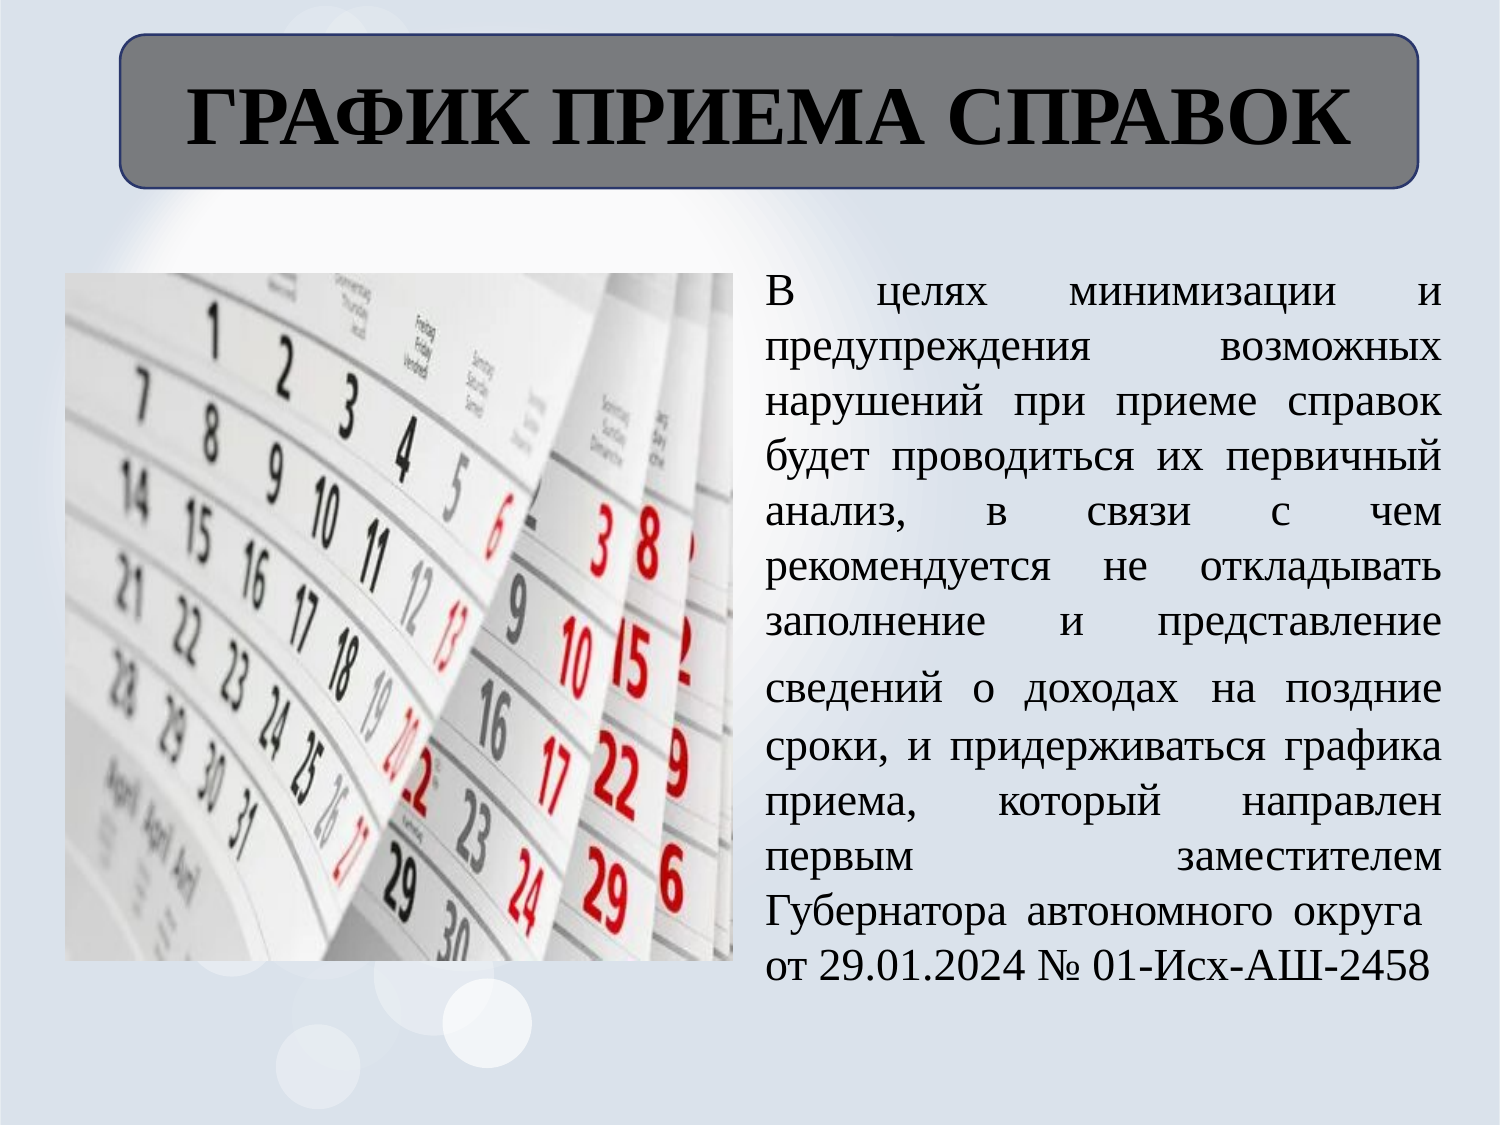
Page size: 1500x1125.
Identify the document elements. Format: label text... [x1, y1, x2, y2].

text_box ГРАФИК ПРИЕМА СПРАВОК [120, 34, 1418, 189]
text_box [375, 189, 1126, 274]
text_box В целях минимизации и предупреждения возможных нарушений при приеме справок будет проводиться их первичный анализ, в связи с чем рекомендуется не откладывать заполнение и представление сведений о доходах на поздние сроки, и придерживаться графика приема, который направлен первым заместителем Губернатора автономного округа от 29.01.2024 № 01-Исх-АШ-2458 [750, 252, 1458, 997]
picture [65, 273, 734, 961]
